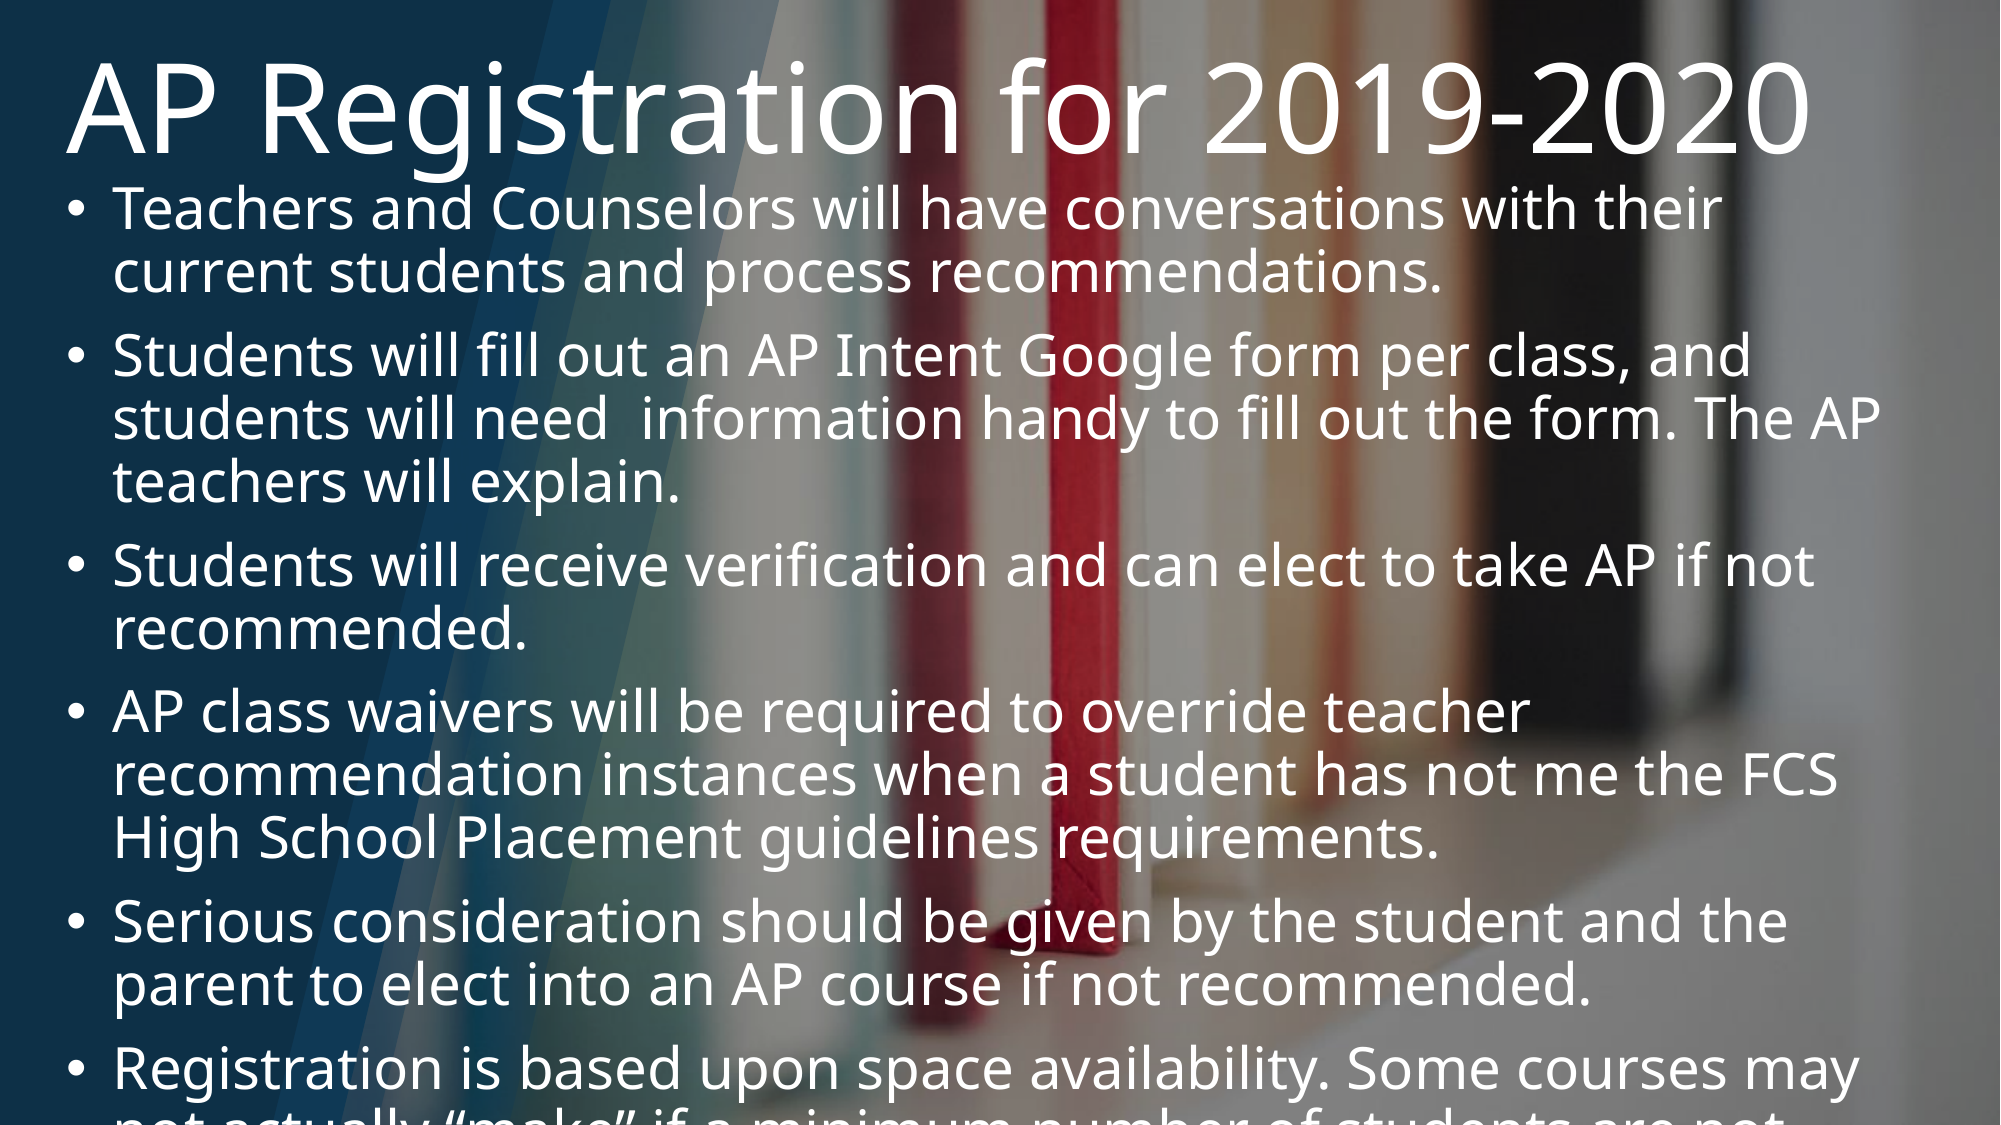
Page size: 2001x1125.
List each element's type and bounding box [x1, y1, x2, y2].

picture [780, 0, 2000, 1125]
text_box [0, 0, 780, 1125]
